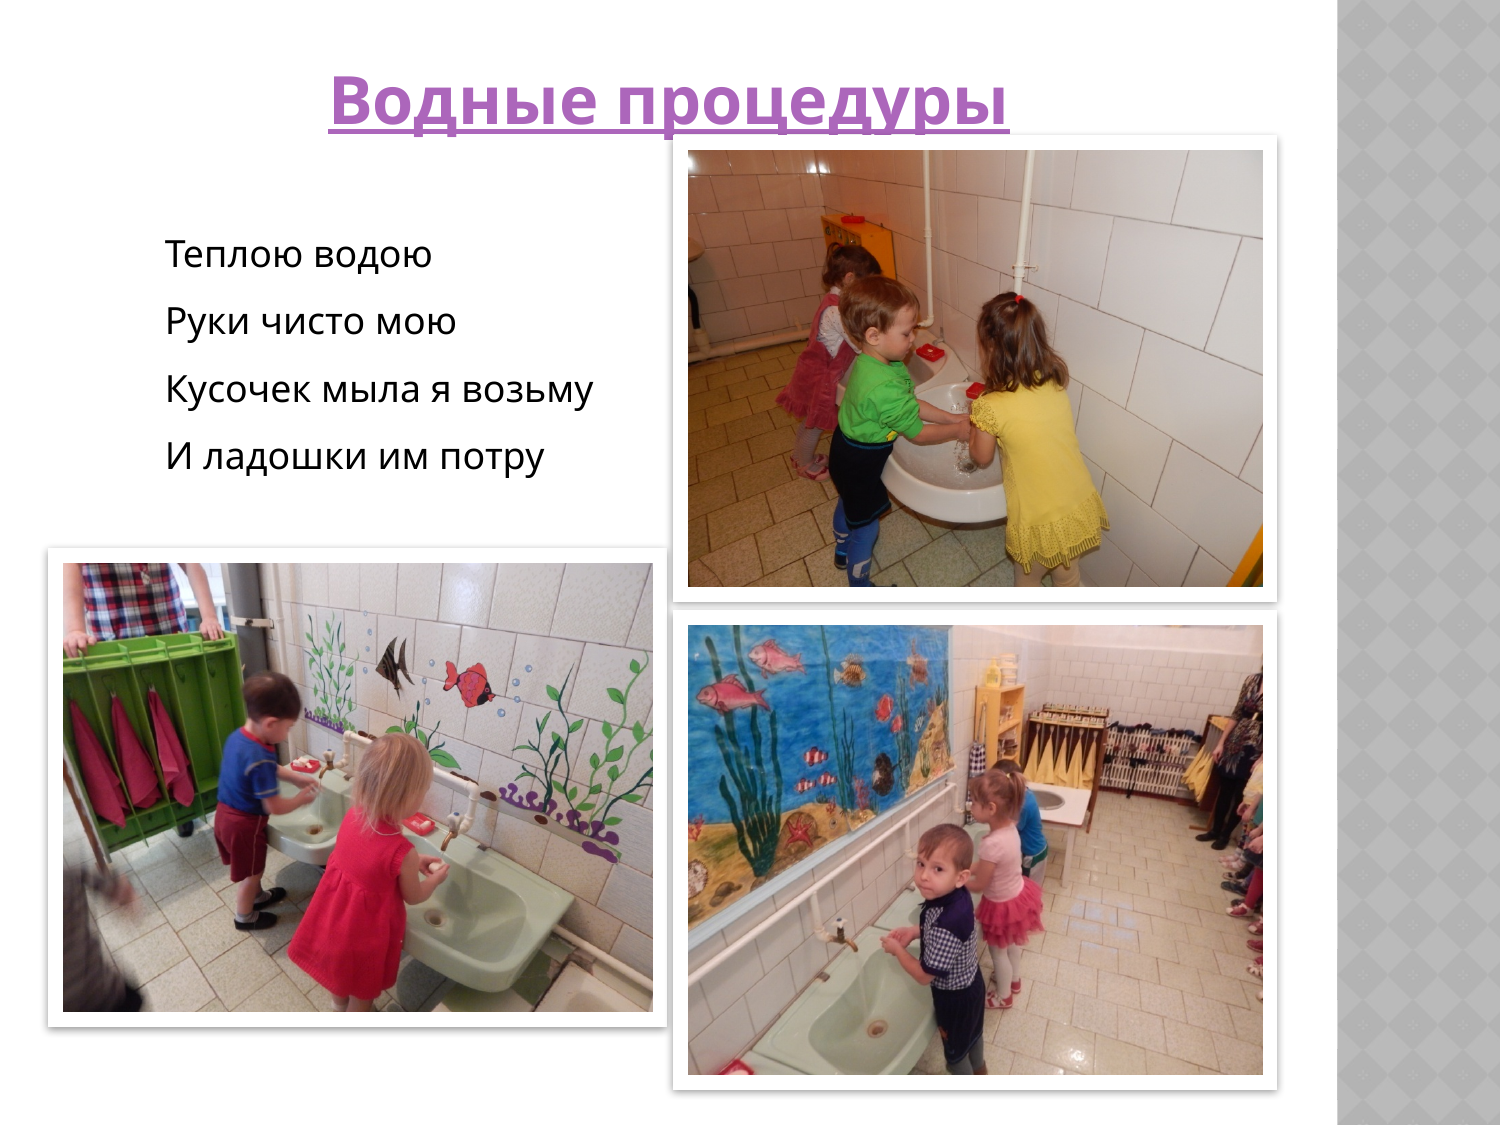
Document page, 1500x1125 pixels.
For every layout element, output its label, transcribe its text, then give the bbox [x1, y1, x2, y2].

title Водные процедуры [75, 52, 1263, 138]
picture [687, 624, 1263, 1076]
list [687, 149, 1263, 588]
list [61, 561, 653, 1013]
text_box Теплою водою Руки чисто мою Кусочек мыла я возьму И ладошки им потру [150, 87, 1064, 553]
